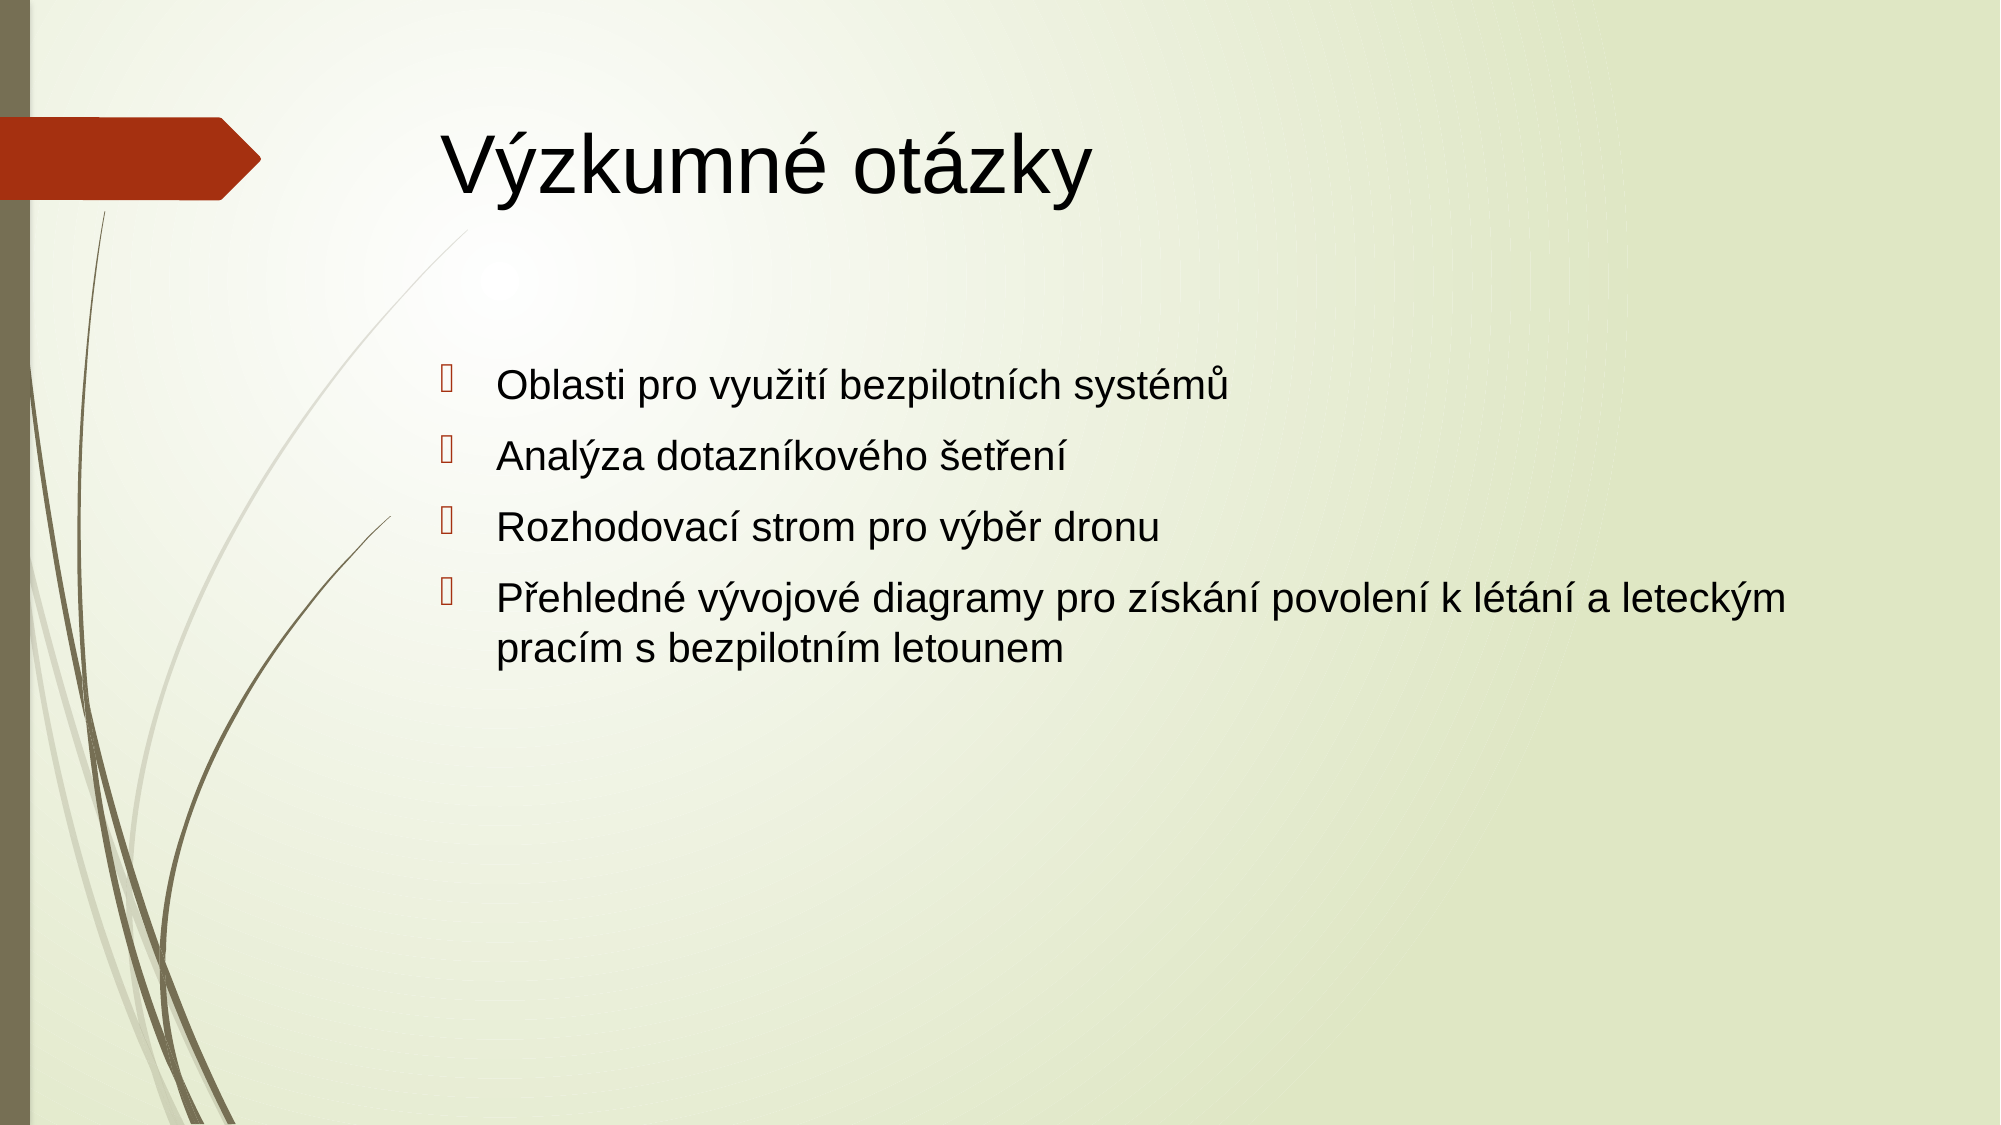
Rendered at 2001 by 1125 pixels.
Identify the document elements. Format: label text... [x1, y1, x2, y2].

title Výzkumné otázky [425, 102, 1888, 313]
list Oblasti pro využití bezpilotních systémů Analýza dotazníkového šetření Rozhodovací strom pro výběr dronu Přehledné vývojové diagramy pro získání povolení k létání a leteckým pracím s bezpilotním letounem [424, 350, 1888, 970]
